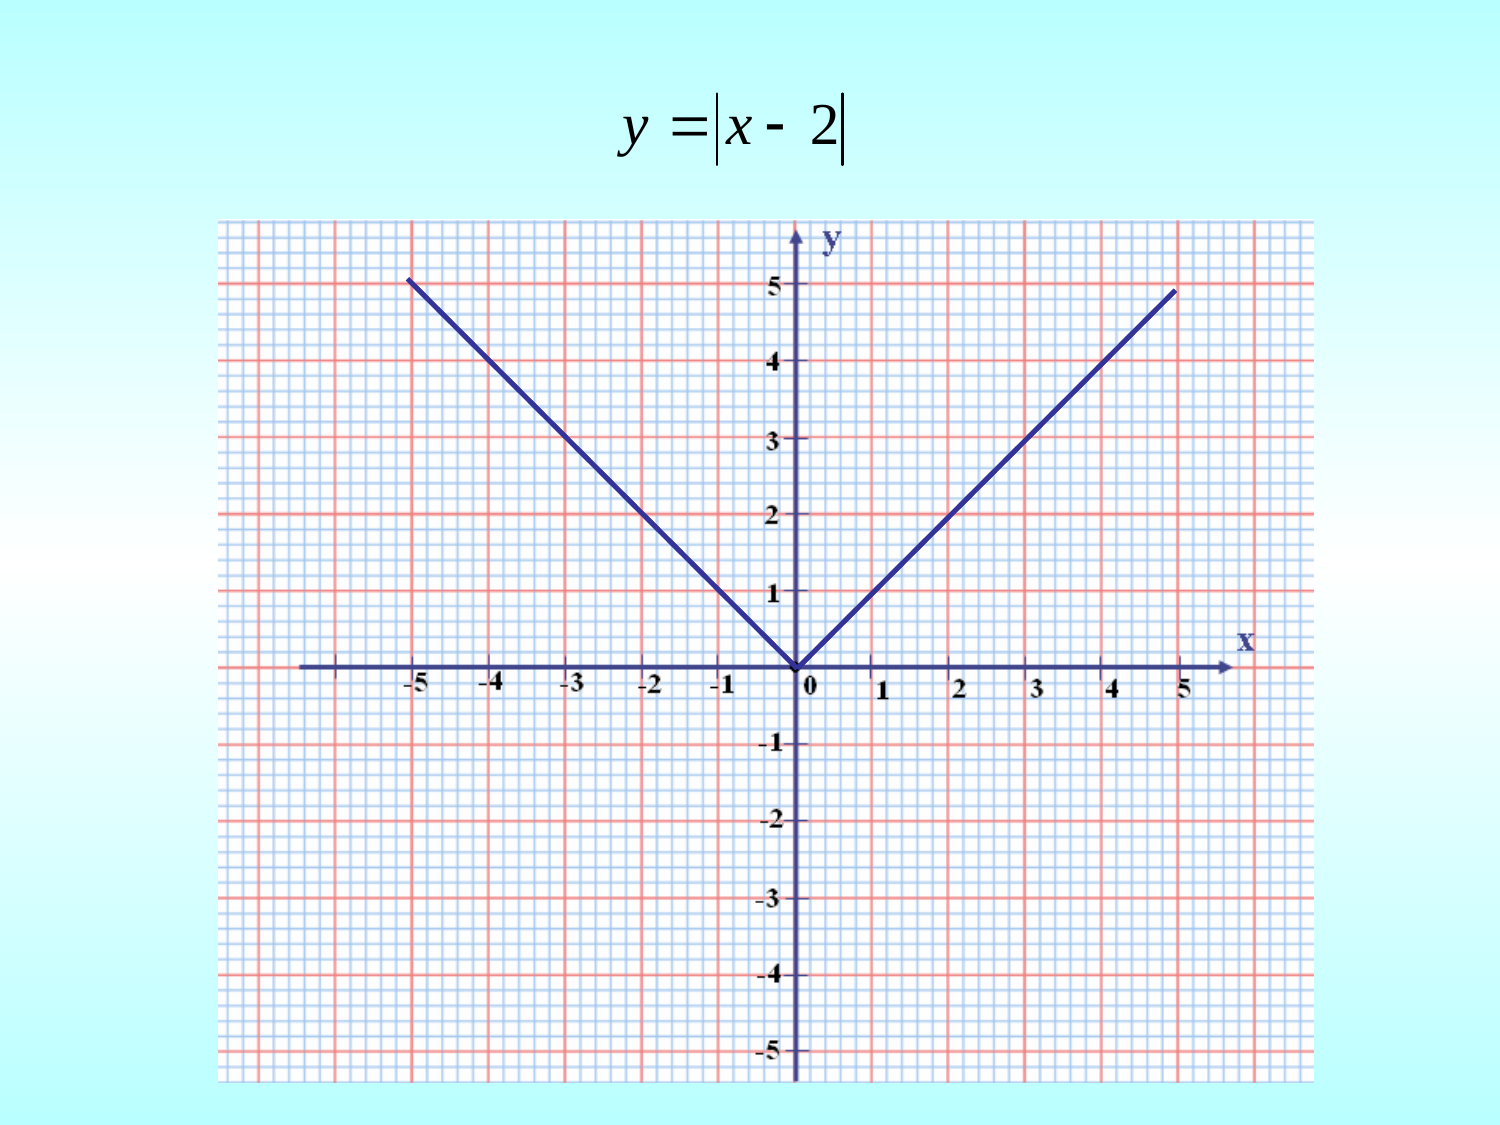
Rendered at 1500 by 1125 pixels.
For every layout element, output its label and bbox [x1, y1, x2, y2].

picture [218, 219, 1314, 1083]
text_box [407, 278, 1176, 669]
list [608, 79, 857, 180]
